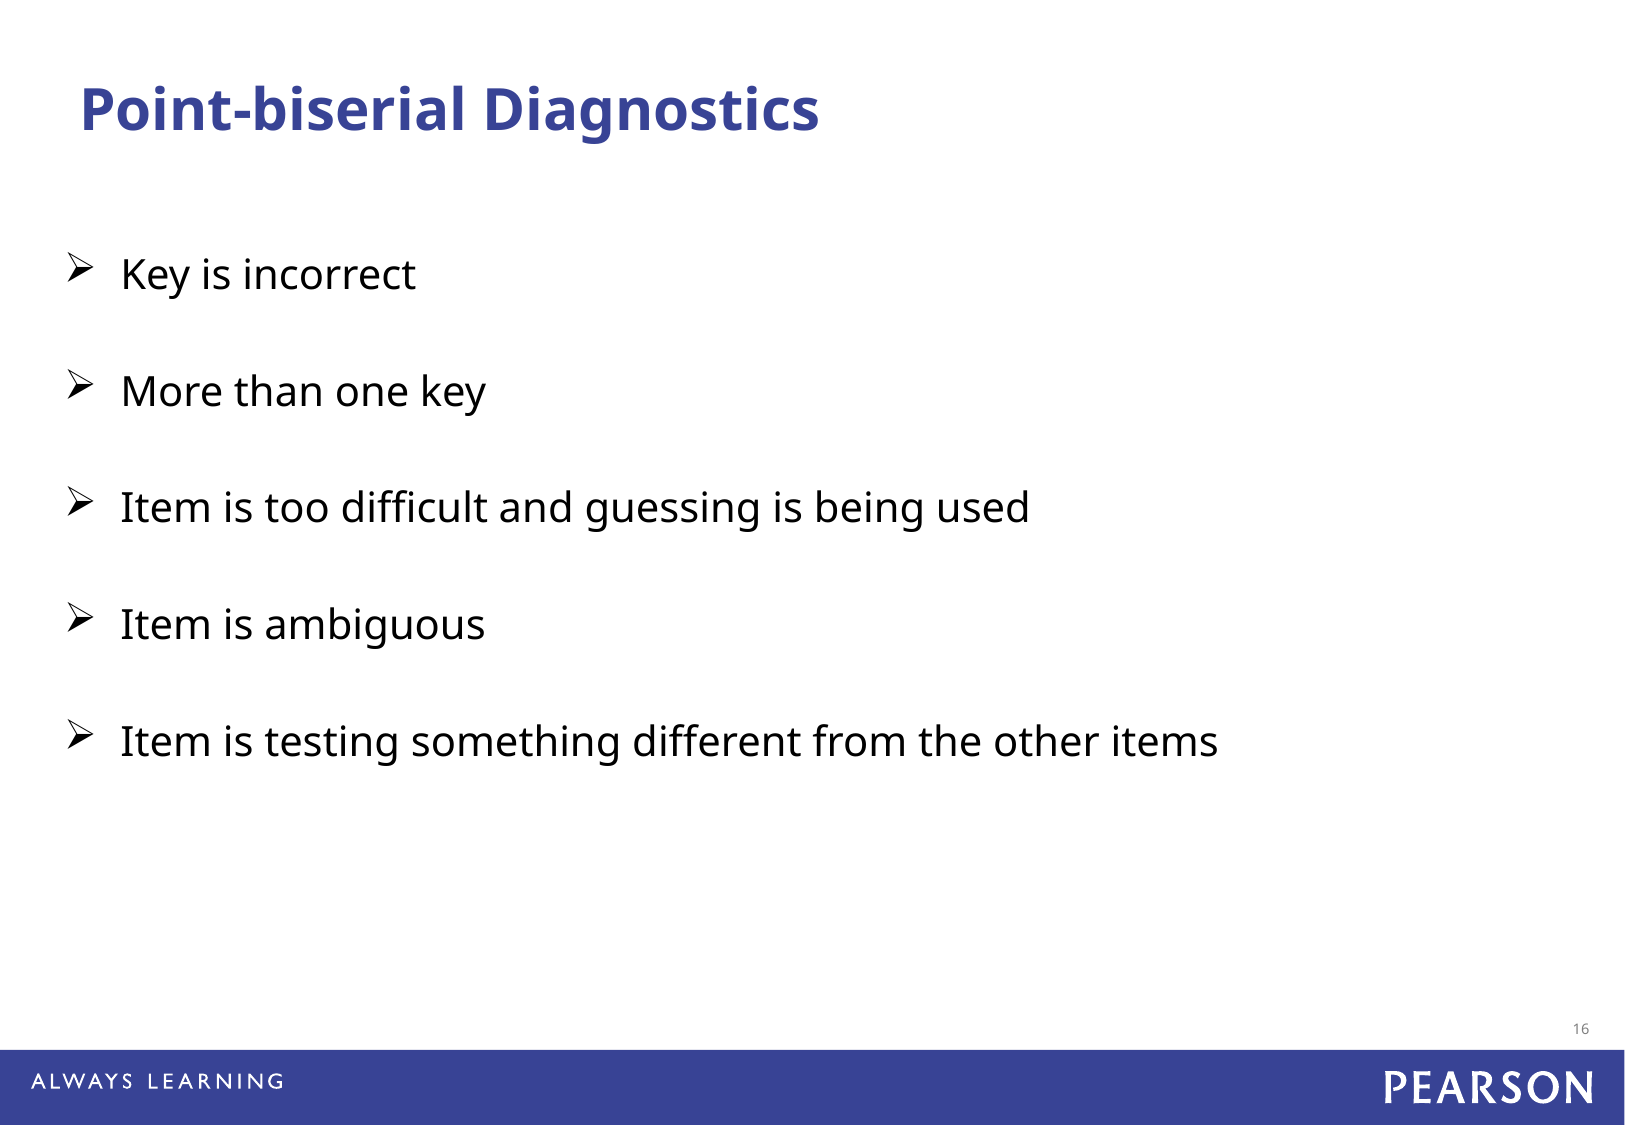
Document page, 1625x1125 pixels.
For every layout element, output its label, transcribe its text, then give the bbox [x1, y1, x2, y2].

slide_number 16 [1537, 1012, 1625, 1051]
title Point-biserial Diagnostics [64, 64, 1551, 176]
text_box Key is incorrect More than one key Item is too difficult and guessing is being used Item is ambiguous Item is testing something different from the other items [49, 186, 1442, 987]
